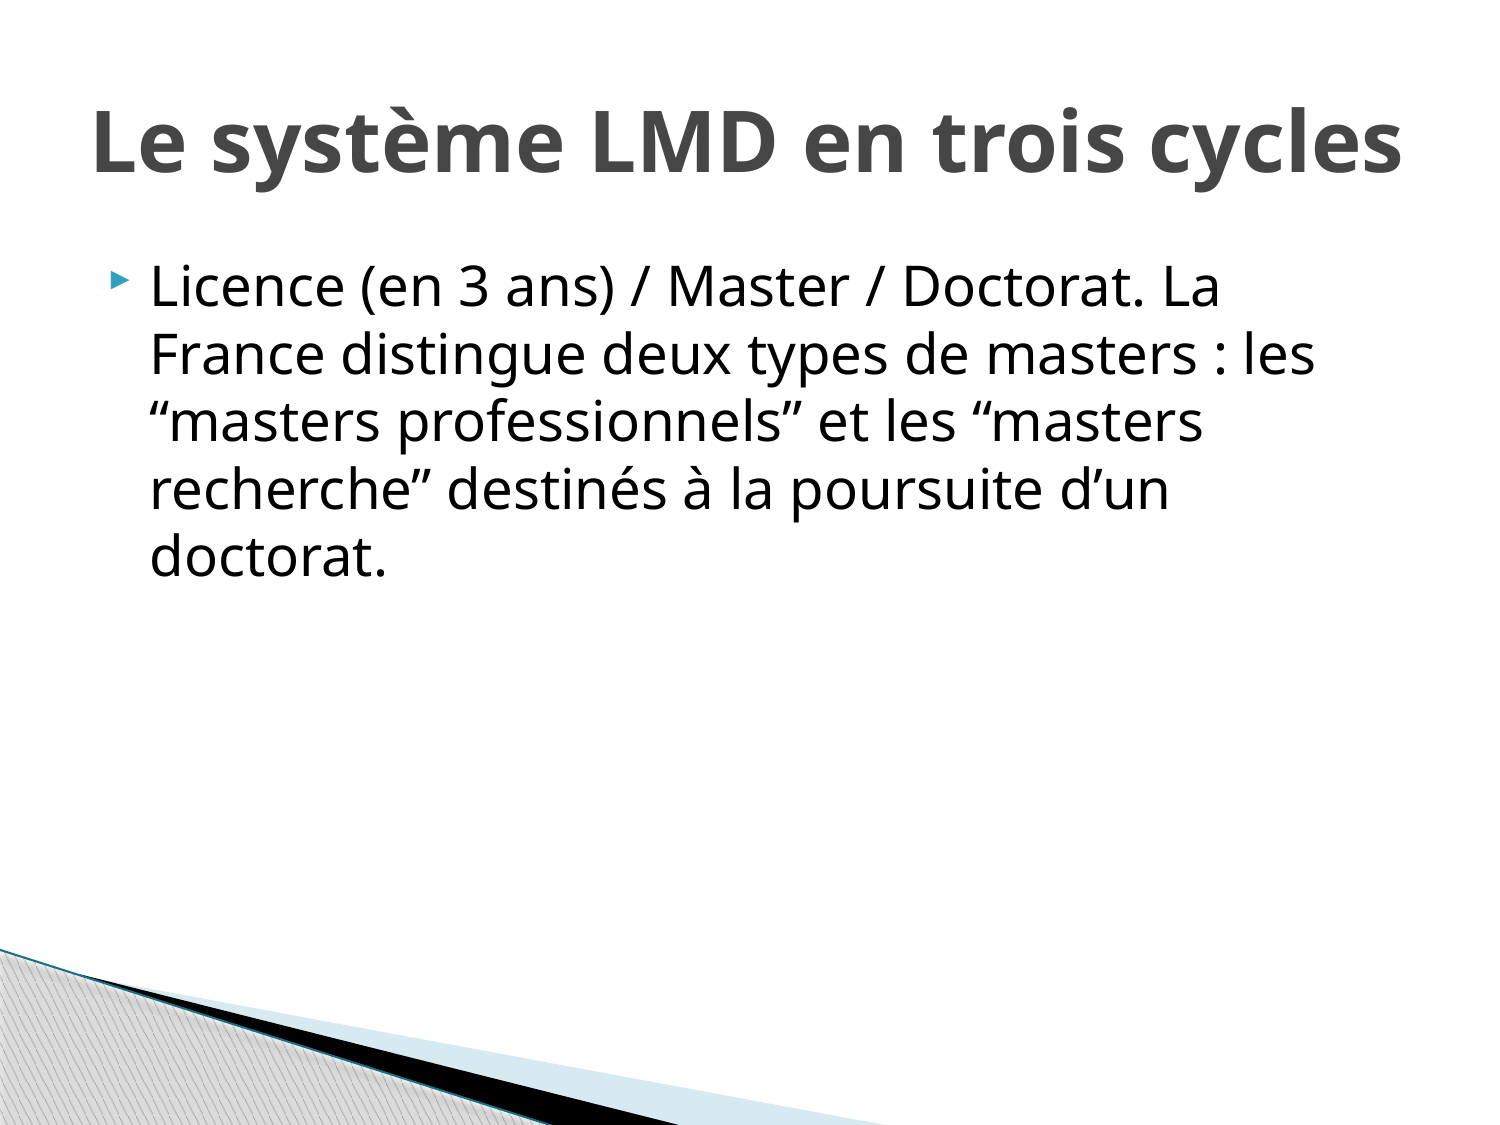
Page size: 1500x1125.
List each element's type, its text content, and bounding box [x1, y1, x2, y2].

title Le système LMD en trois cycles [75, 45, 1425, 233]
list Licence (en 3 ans) / Master / Doctorat. La France distingue deux types de masters : les “masters professionnels” et les “masters recherche” destinés à la poursuite d’un doctorat. [75, 243, 1425, 986]
